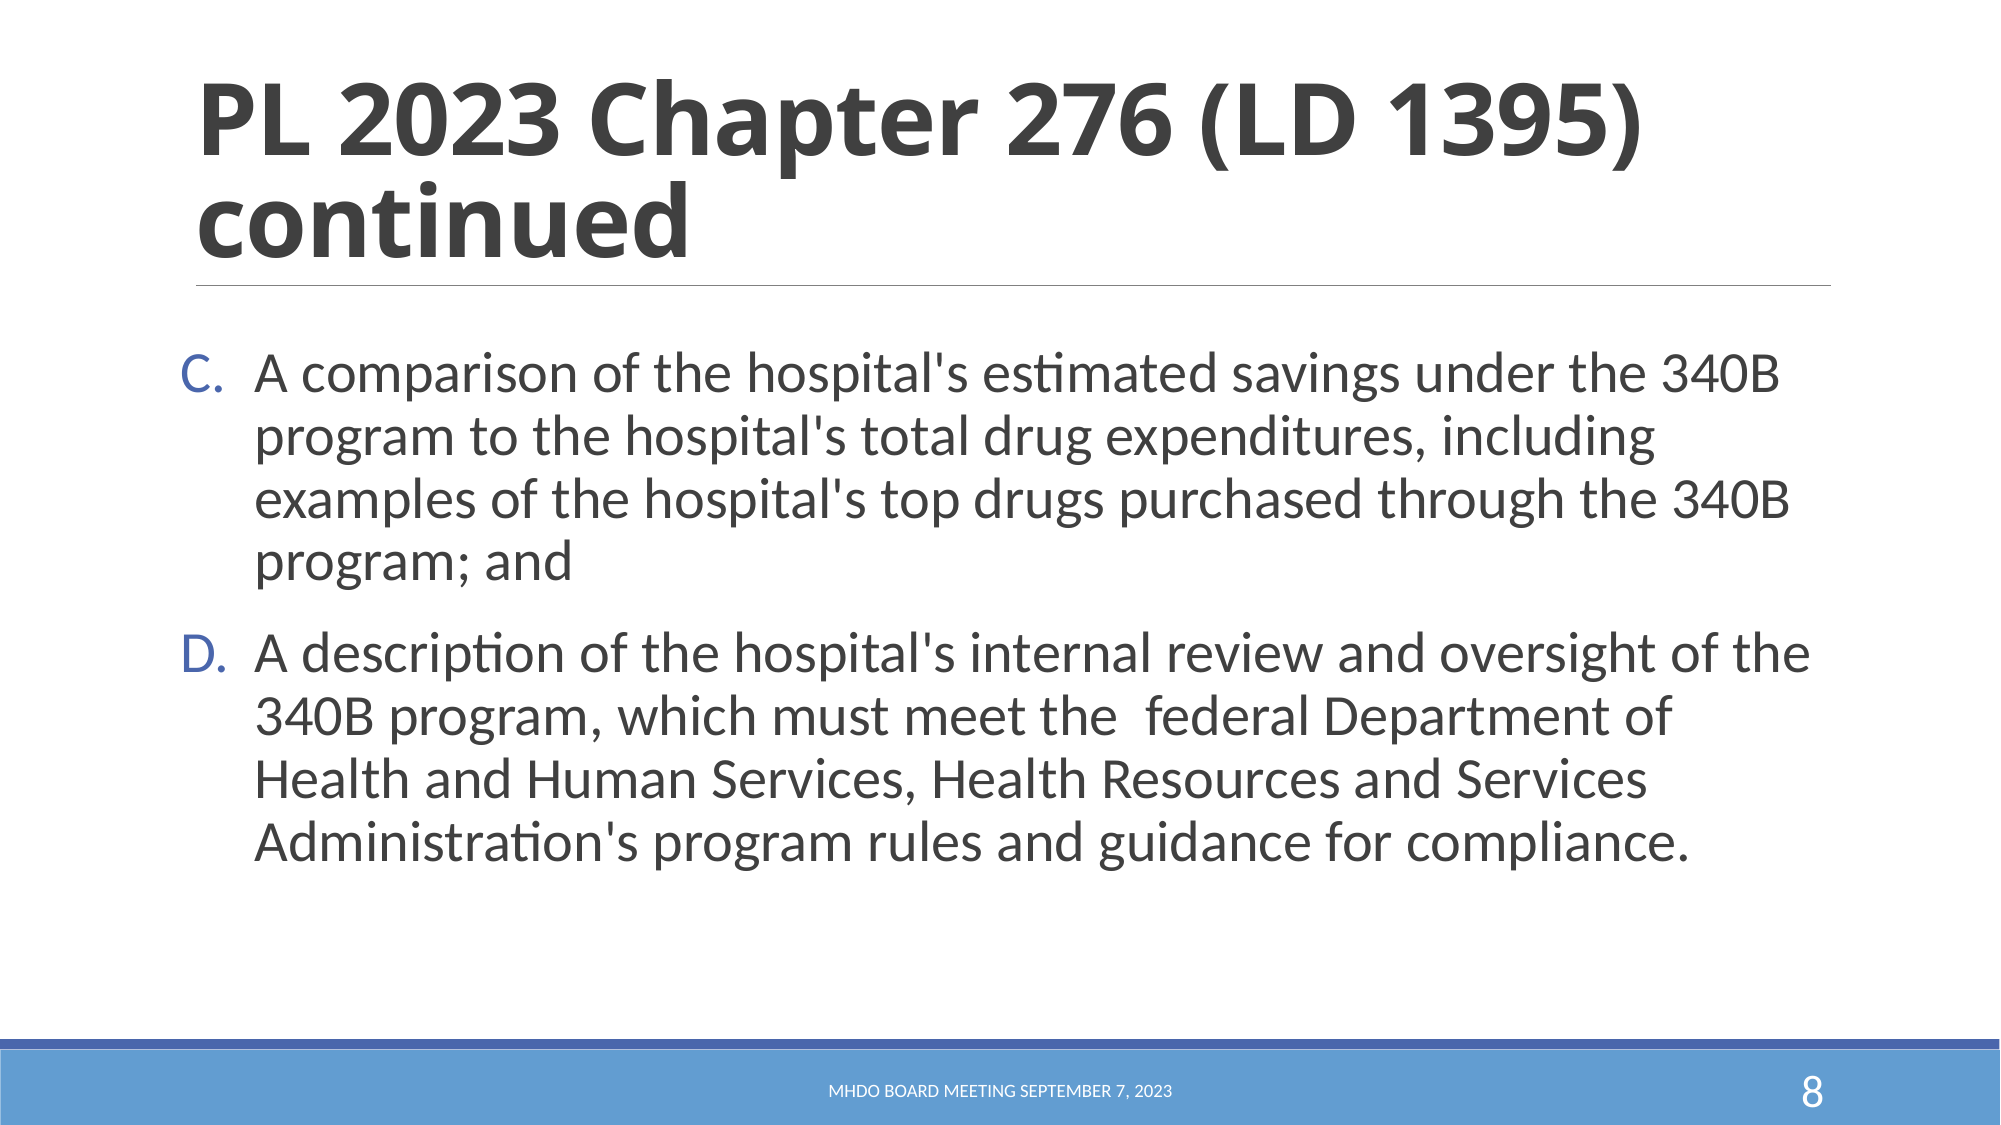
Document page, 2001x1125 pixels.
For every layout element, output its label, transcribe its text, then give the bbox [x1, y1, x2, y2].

title PL 2023 Chapter 276 (LD 1395) continued [180, 47, 1840, 285]
footer MHDO Board Meeting September 7, 2023 [604, 1059, 1396, 1120]
list A comparison of the hospital's estimated savings under the 340B program to the hospital's total drug expenditures, including examples of the hospital's top drugs purchased through the 340B program; and A description of the hospital's internal review and oversight of the 340B program, which must meet the federal Department of Health and Human Services, Health Resources and Services Administration's program rules and guidance for compliance. [180, 334, 1840, 963]
slide_number 8 [1624, 1059, 1840, 1120]
